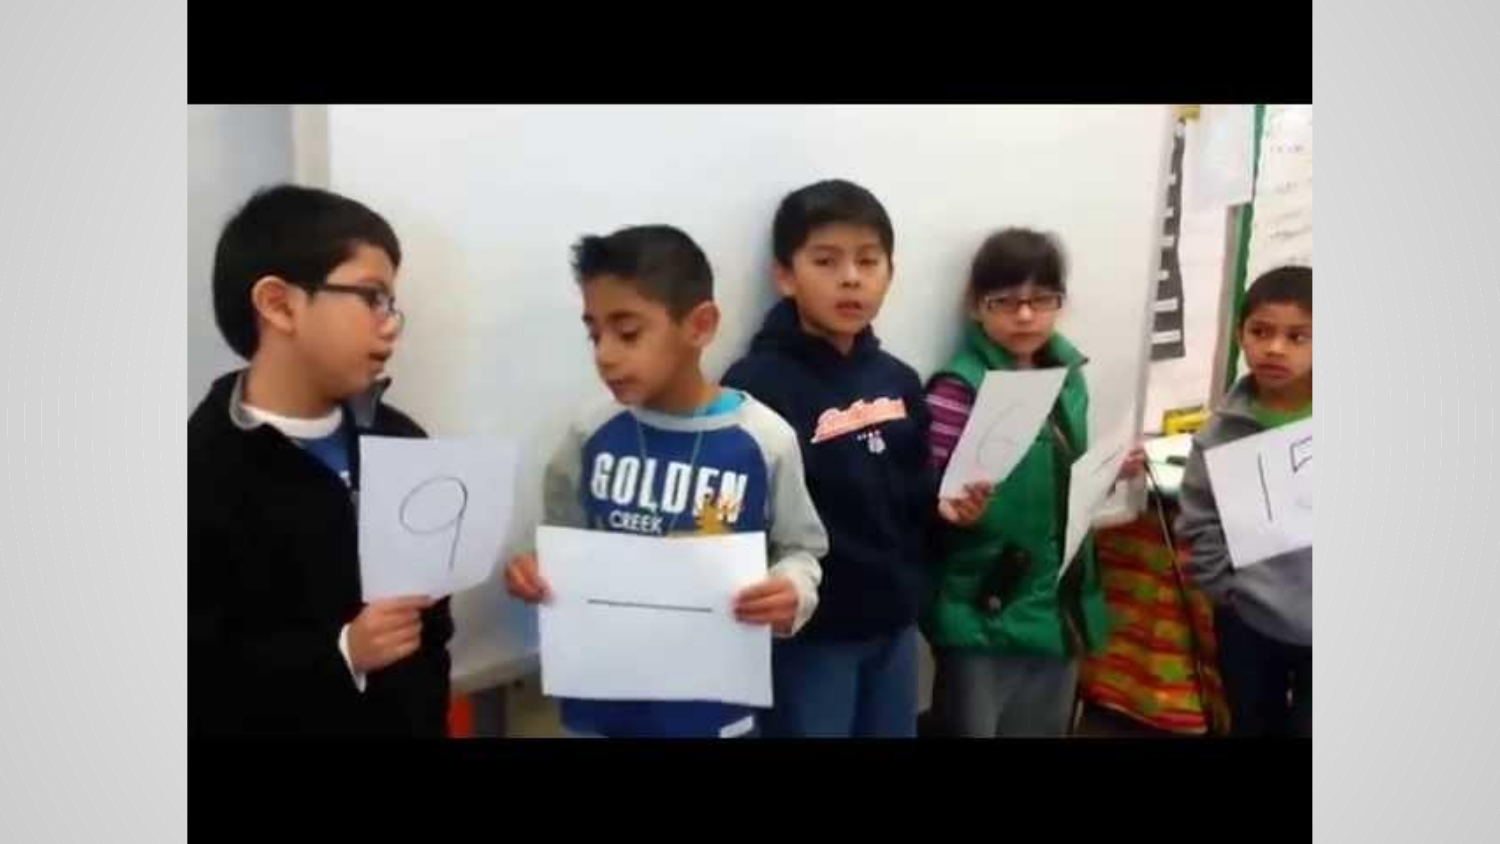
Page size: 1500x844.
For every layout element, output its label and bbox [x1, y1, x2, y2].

text_box [187, 0, 1313, 844]
